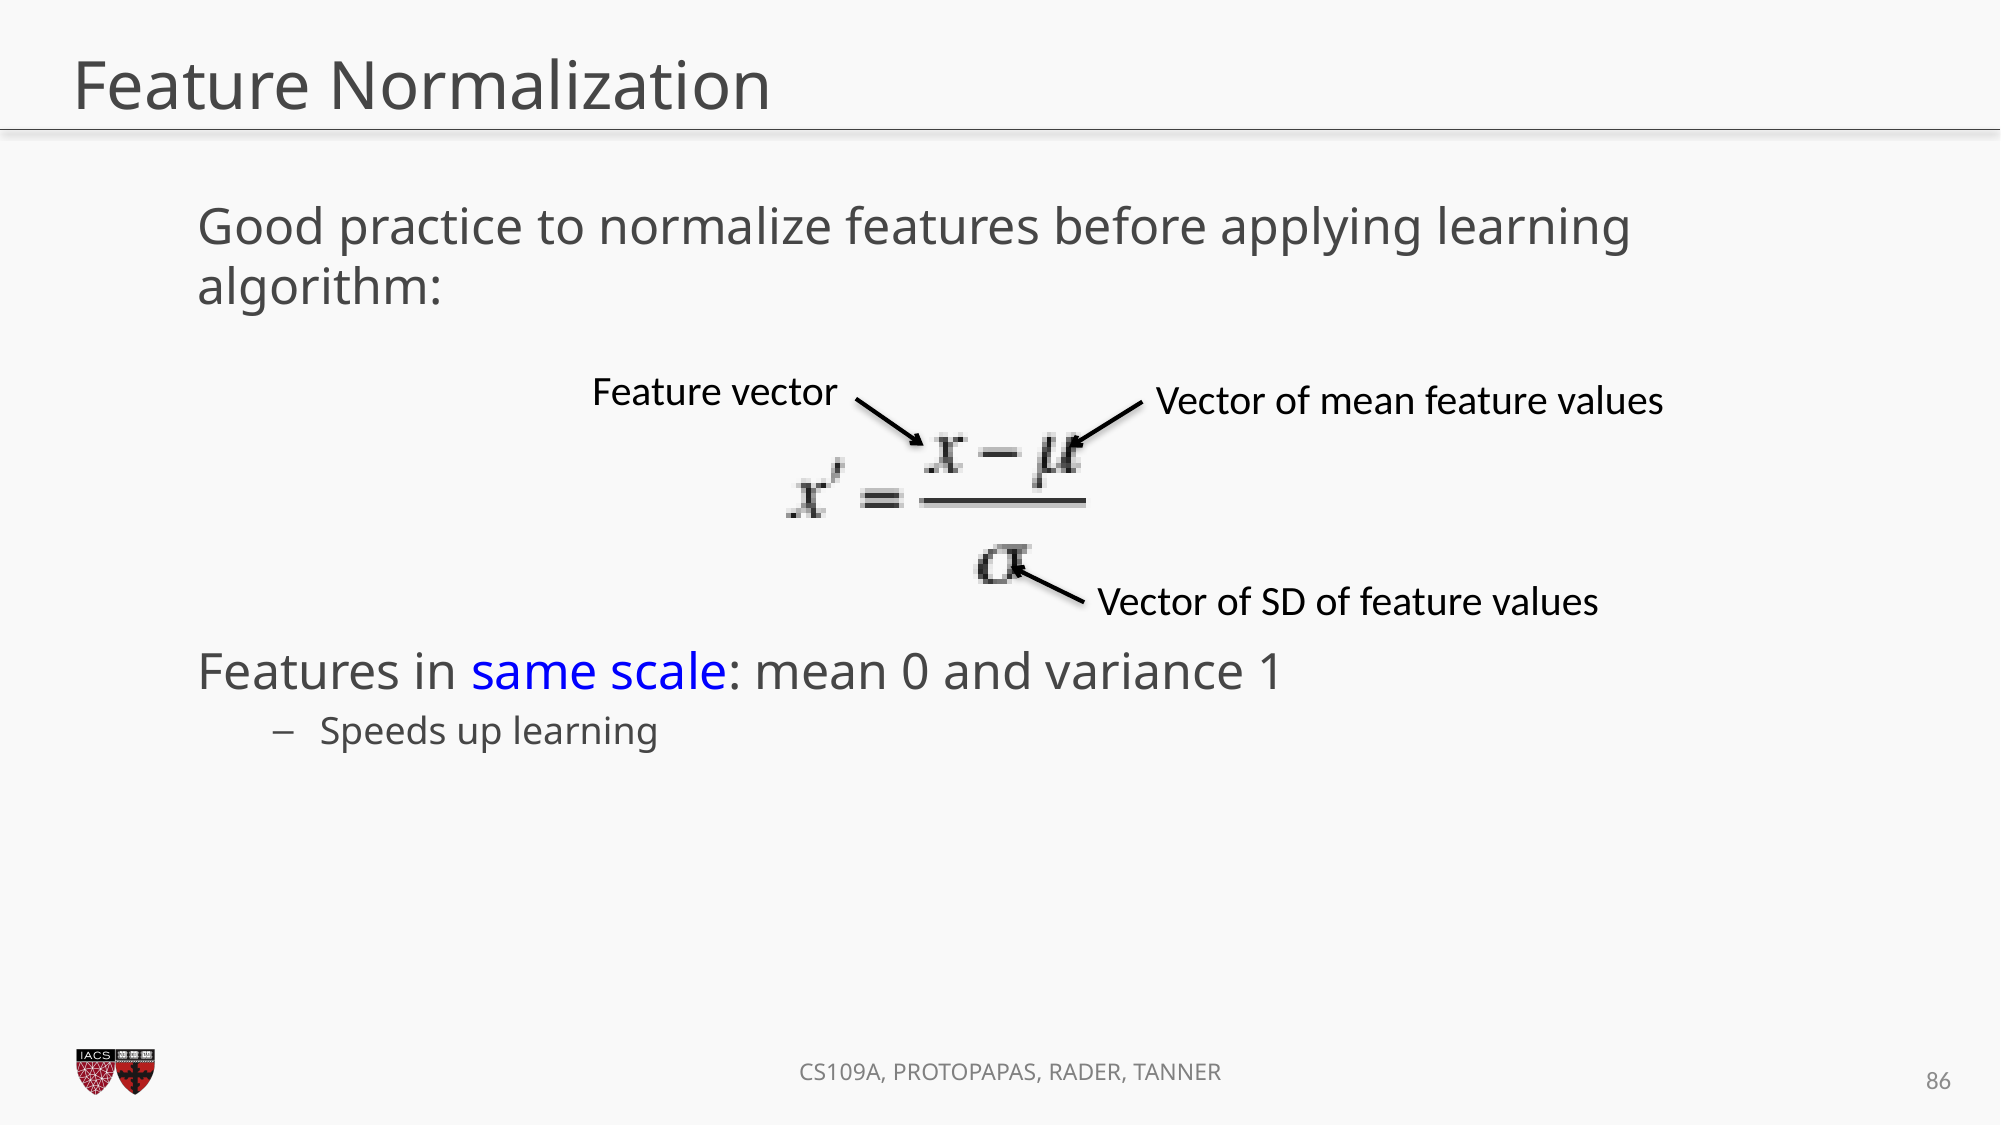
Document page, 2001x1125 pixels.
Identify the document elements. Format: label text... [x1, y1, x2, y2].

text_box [574, 356, 1685, 633]
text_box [777, 392, 1097, 591]
list Good practice to normalize features before applying learning algorithm: Features in same scale: mean 0 and variance 1 Speeds up learning [183, 187, 1811, 991]
picture [75, 1049, 155, 1095]
title Feature Normalization [57, 35, 1943, 162]
slide_number 86 [1500, 1050, 1967, 1110]
